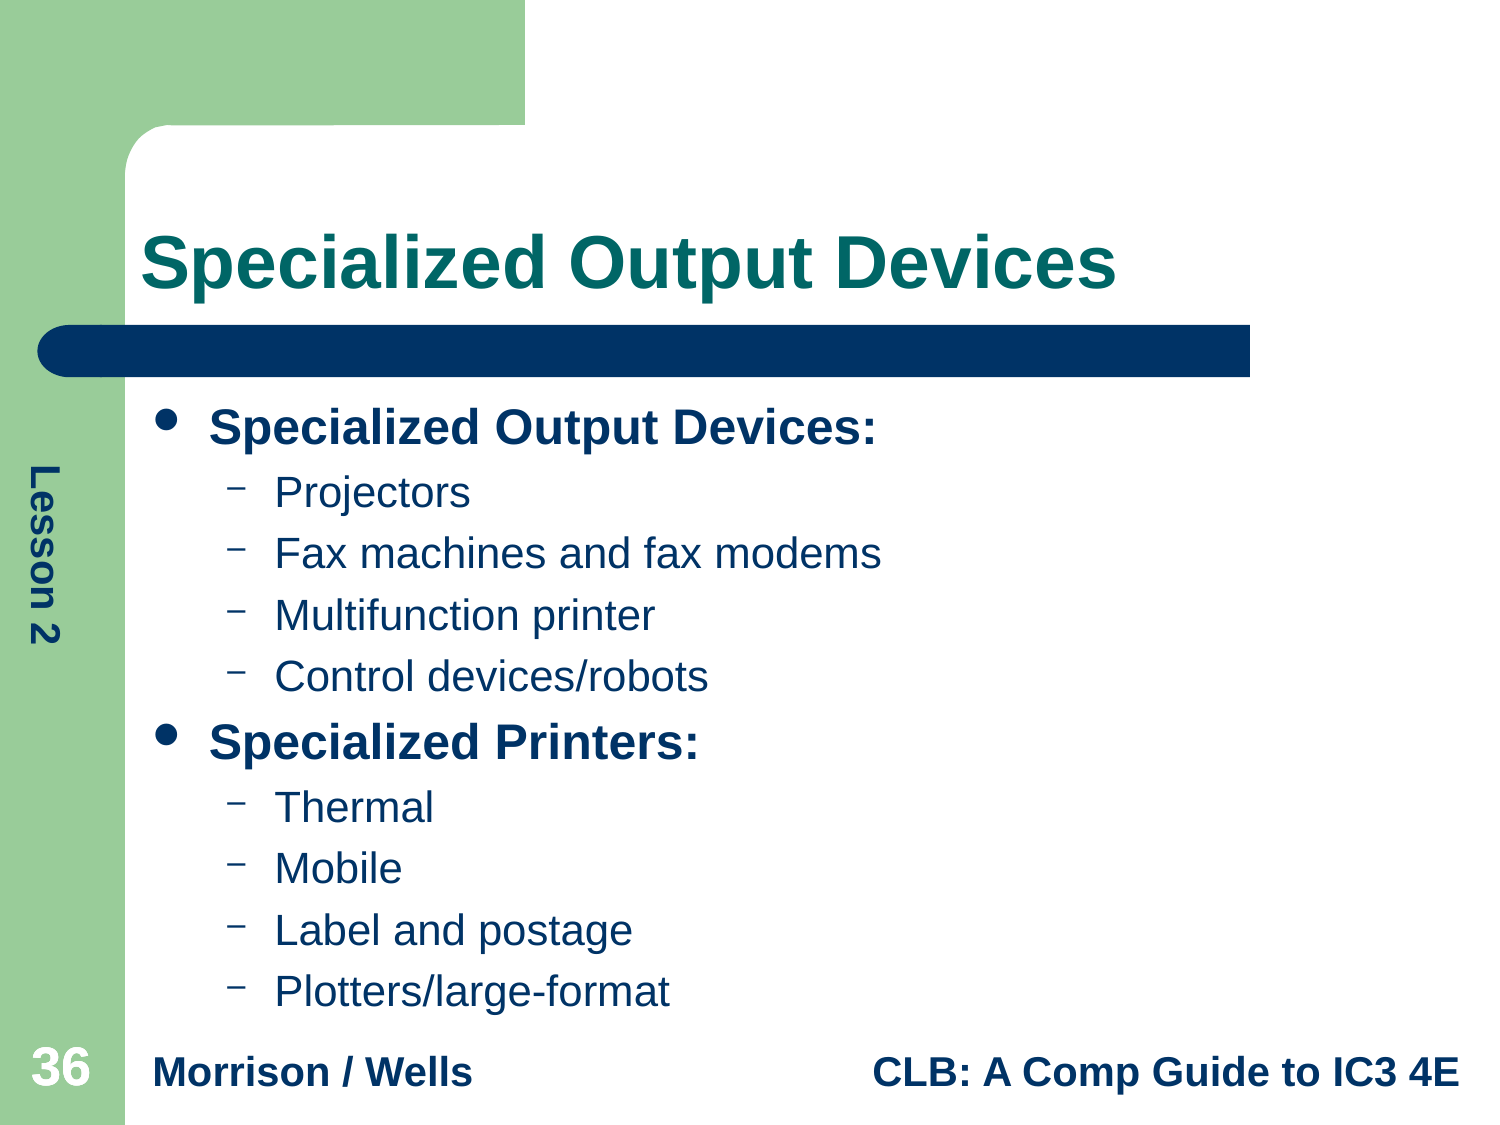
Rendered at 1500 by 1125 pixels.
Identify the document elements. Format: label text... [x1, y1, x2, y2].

title Specialized Output Devices [124, 124, 1463, 313]
list Specialized Output Devices: Projectors Fax machines and fax modems Multifunction printer Control devices/robots Specialized Printers: Thermal Mobile Label and postage Plotters/large-format [137, 387, 1400, 1038]
text_box 36 [13, 1023, 111, 1105]
